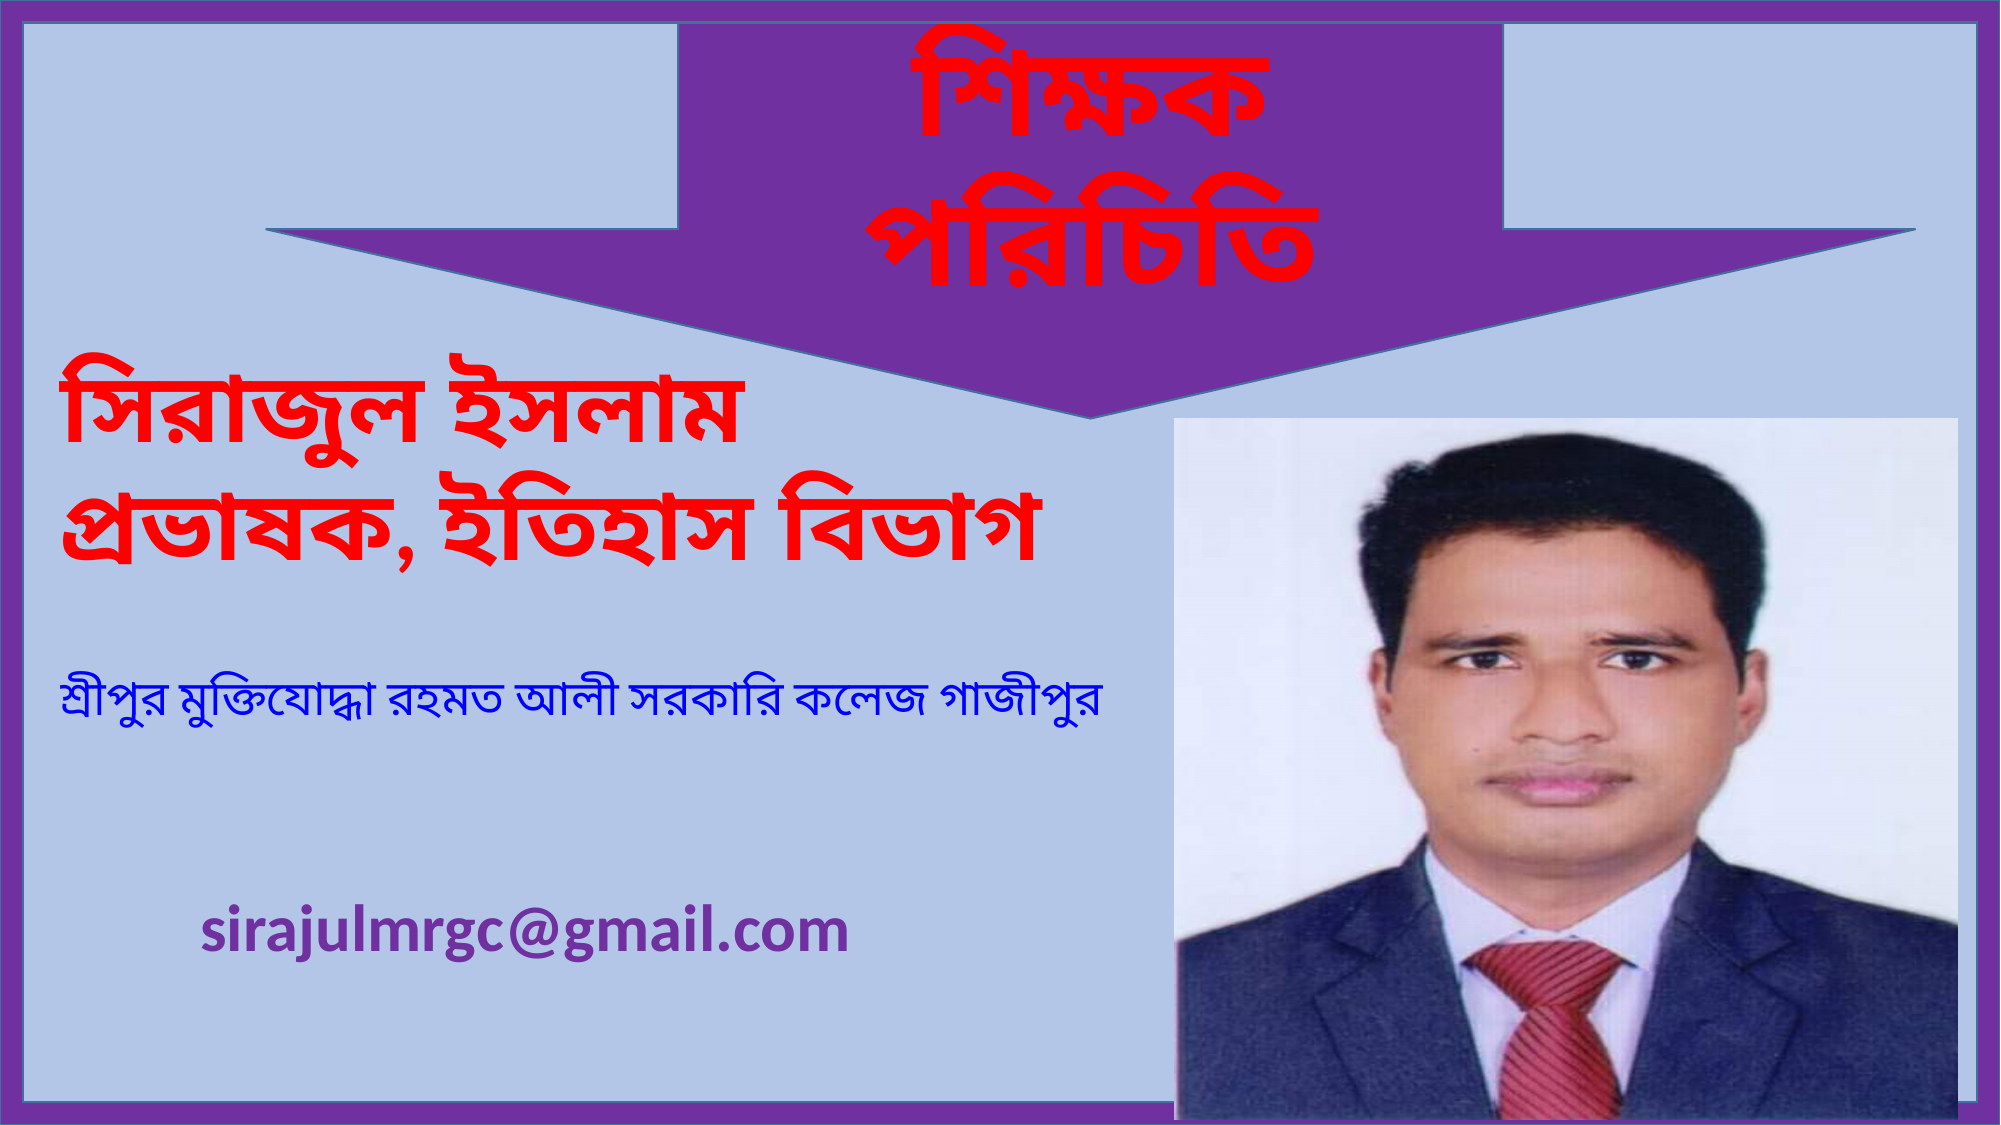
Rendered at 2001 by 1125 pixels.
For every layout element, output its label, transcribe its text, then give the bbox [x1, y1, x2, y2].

text_box শ্রীপুর মুক্তিযোদ্ধা রহমত আলী সরকারি কলেজ গাজীপুর [45, 652, 1173, 749]
text_box sirajulmrgc@gmail.com [185, 877, 1173, 973]
text_box সিরাজুল ইসলাম প্রভাষক, ইতিহাস বিভাগ [45, 337, 1118, 588]
text_box [0, 0, 2000, 1125]
picture [1173, 418, 1958, 1120]
text_box শিক্ষক পরিচিতি [265, 23, 1916, 413]
